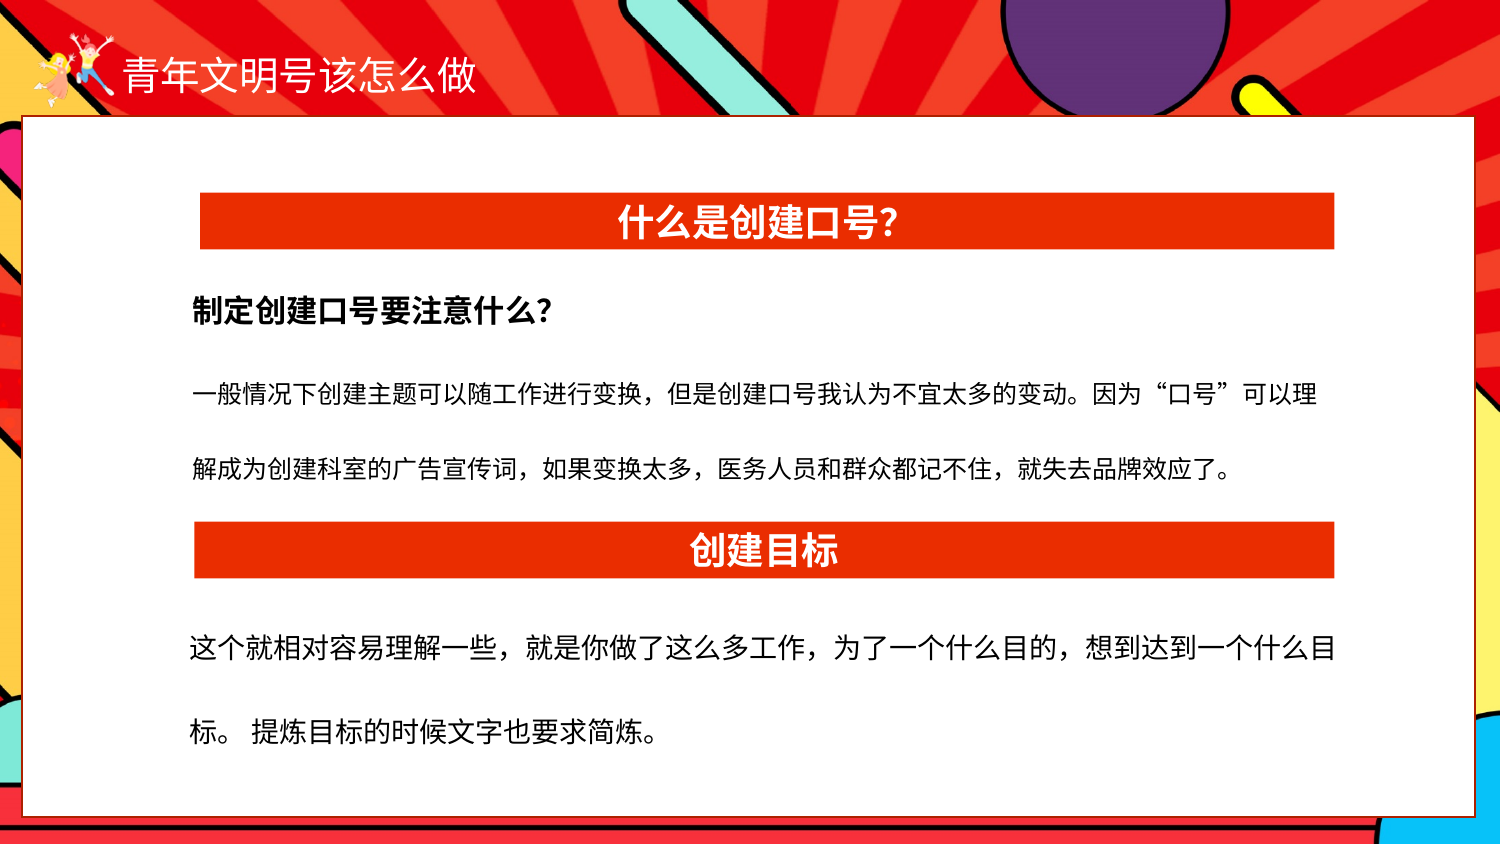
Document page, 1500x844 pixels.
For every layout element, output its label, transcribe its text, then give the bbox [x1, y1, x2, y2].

text_box 什么是创建口号？ [199, 192, 1335, 246]
picture [0, 0, 1500, 844]
text_box 制定创建口号要注意什么？ 一般情况下创建主题可以随工作进行变换，但是创建口号我认为不宜太多的变动。因为“口号”可以理解成为创建科室的广告宣传词，如果变换太多，医务人员和群众都记不住，就失去品牌效应了。 [177, 246, 1338, 490]
text_box 创建目标 [193, 520, 1335, 572]
text_box 这个就相对容易理解一些，就是你做了这么多工作，为了一个什么目的，想到达到一个什么目标。 提炼目标的时候文字也要求简炼。 [174, 572, 1363, 760]
